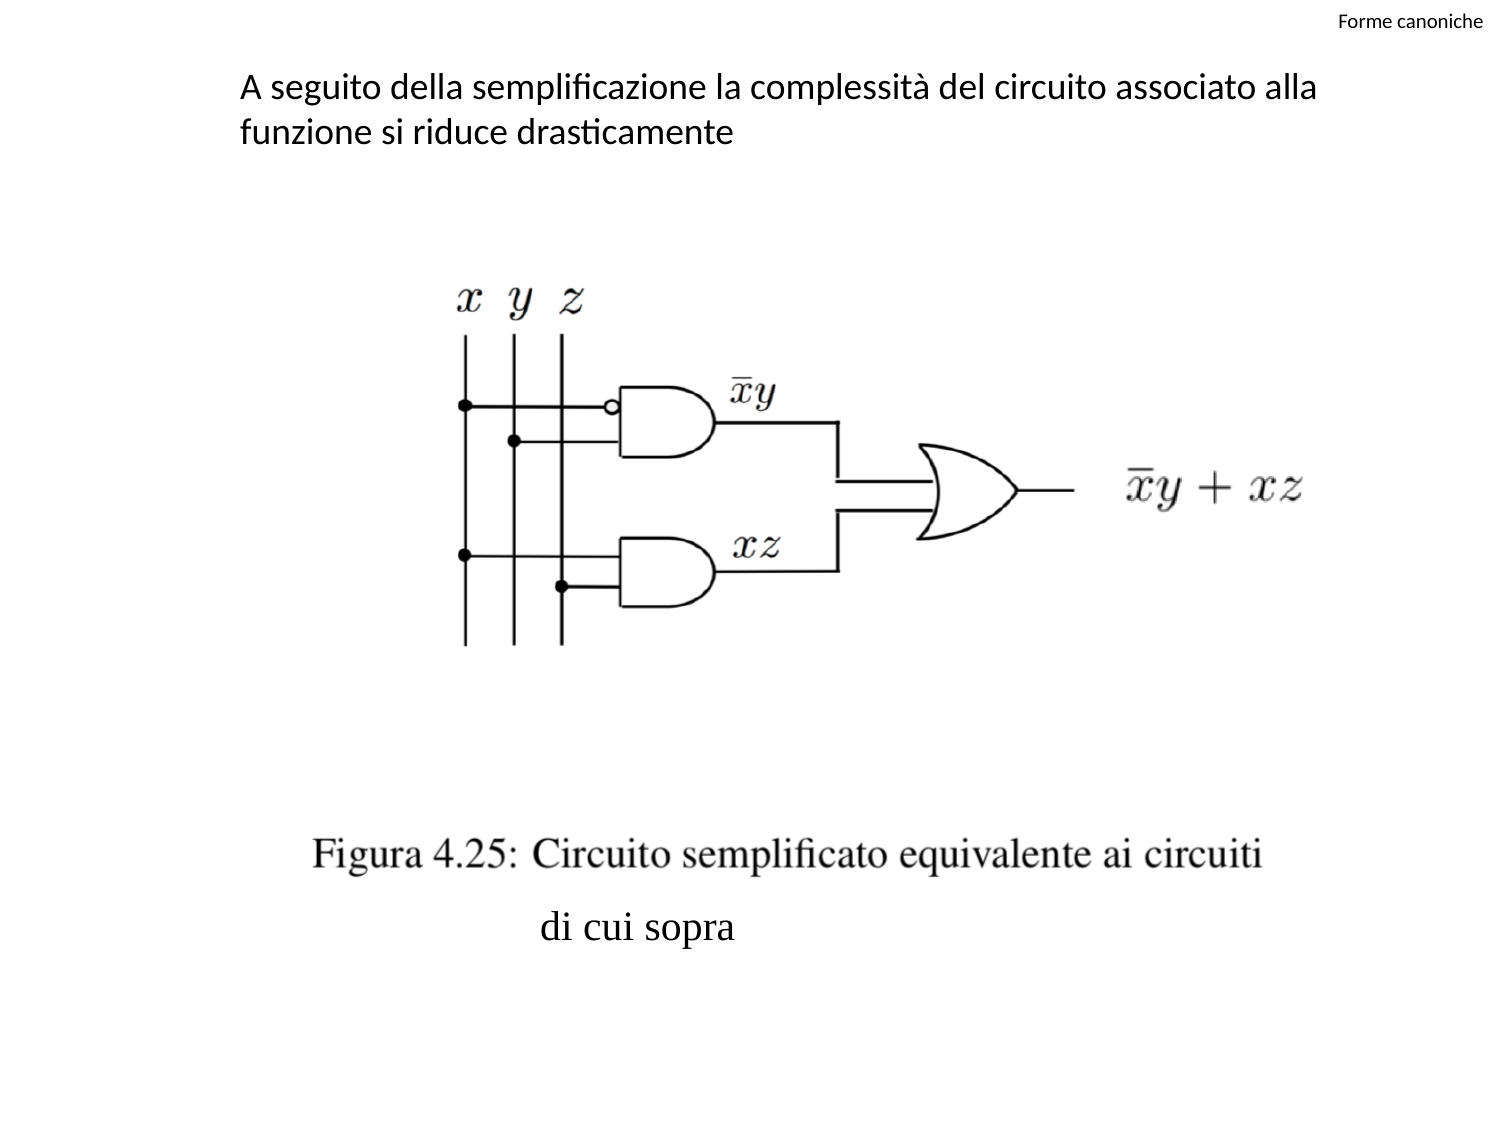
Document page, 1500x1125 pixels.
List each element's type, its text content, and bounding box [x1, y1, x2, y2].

text_box A seguito della semplificazione la complessità del circuito associato alla funzione si riduce drasticamente [225, 54, 1343, 160]
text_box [293, 805, 1275, 957]
text_box Forme canoniche [1323, 0, 1499, 40]
picture [1119, 452, 1323, 521]
picture [426, 263, 1092, 687]
